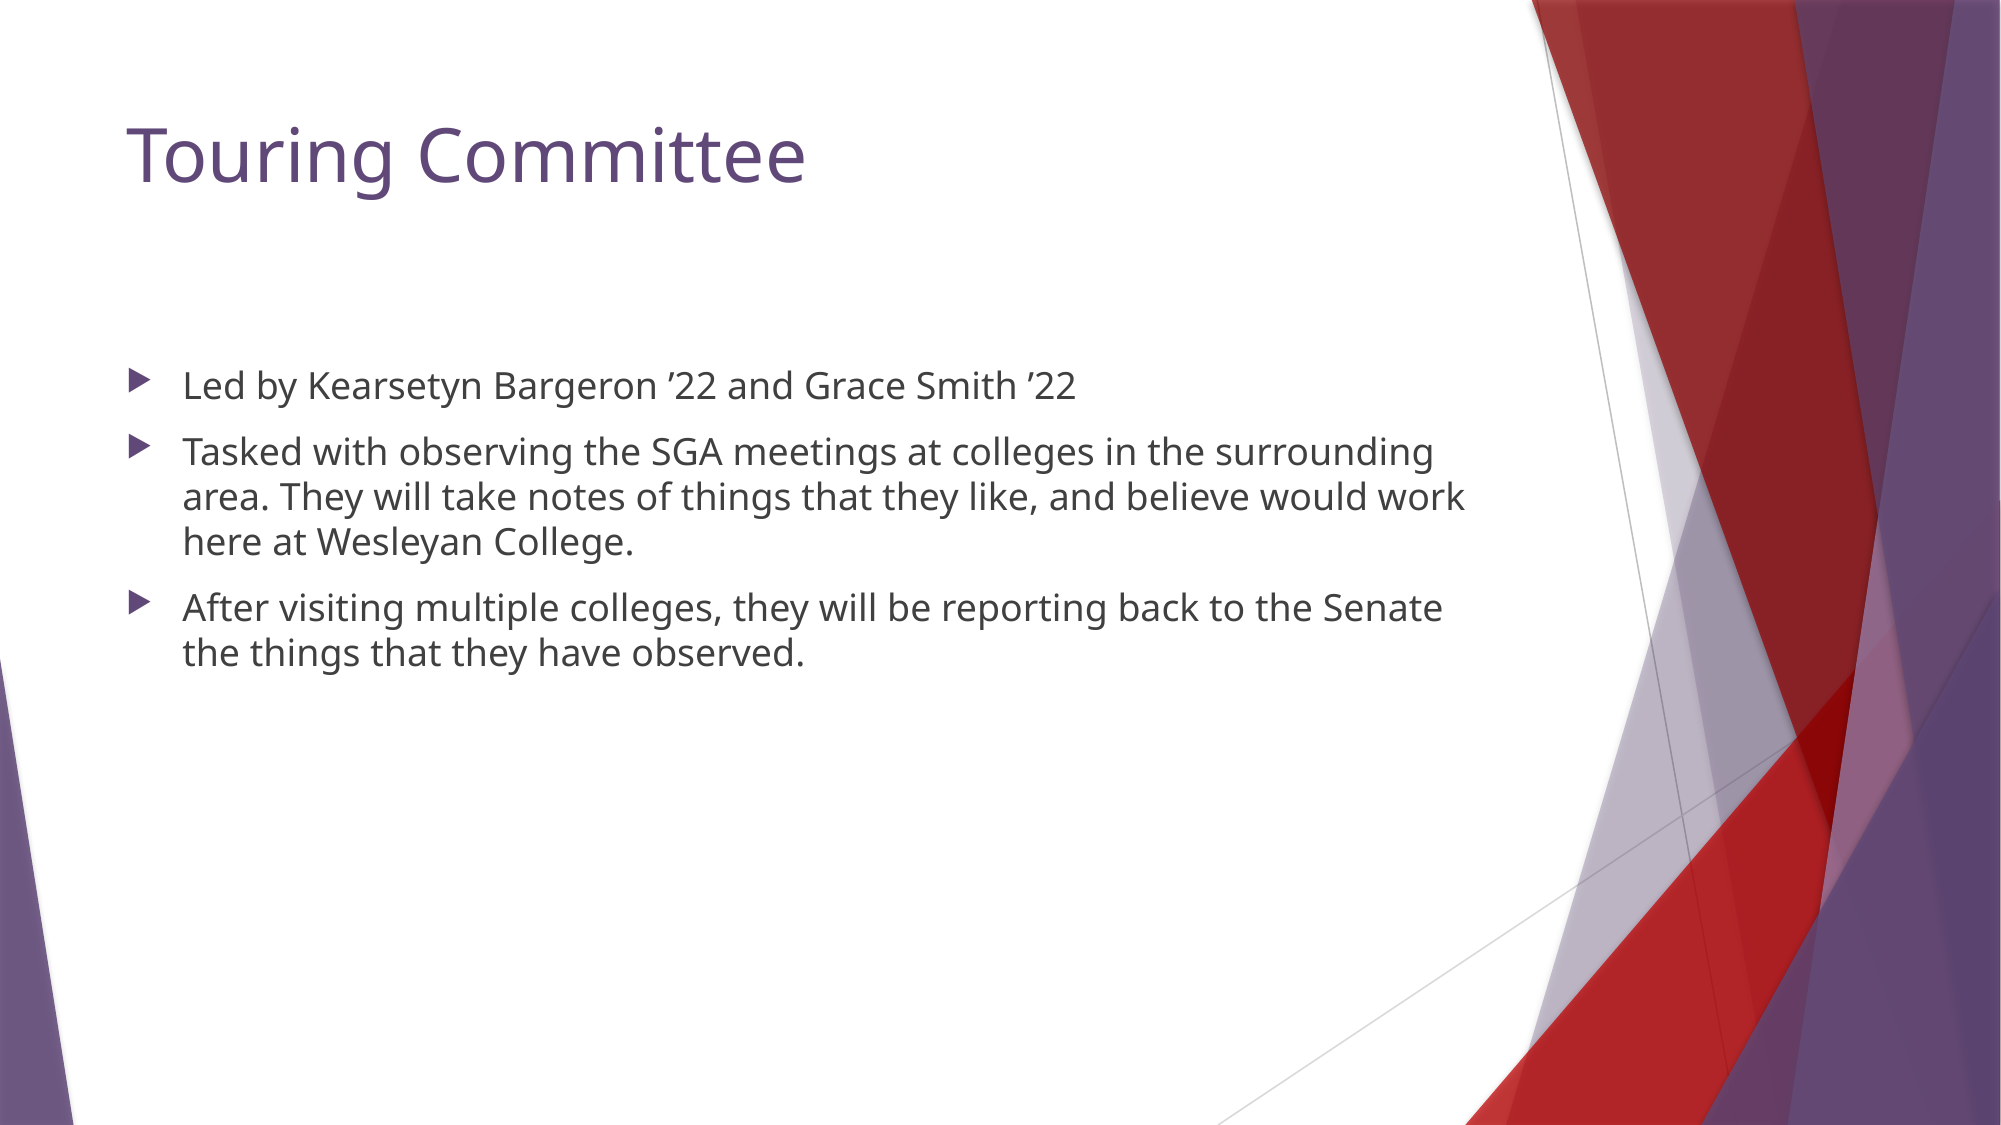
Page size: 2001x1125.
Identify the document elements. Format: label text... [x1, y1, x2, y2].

list Led by Kearsetyn Bargeron ’22 and Grace Smith ’22 Tasked with observing the SGA meetings at colleges in the surrounding area. They will take notes of things that they like, and believe would work here at Wesleyan College. After visiting multiple colleges, they will be reporting back to the Senate the things that they have observed. [111, 354, 1522, 992]
title Touring Committee [111, 99, 1522, 317]
